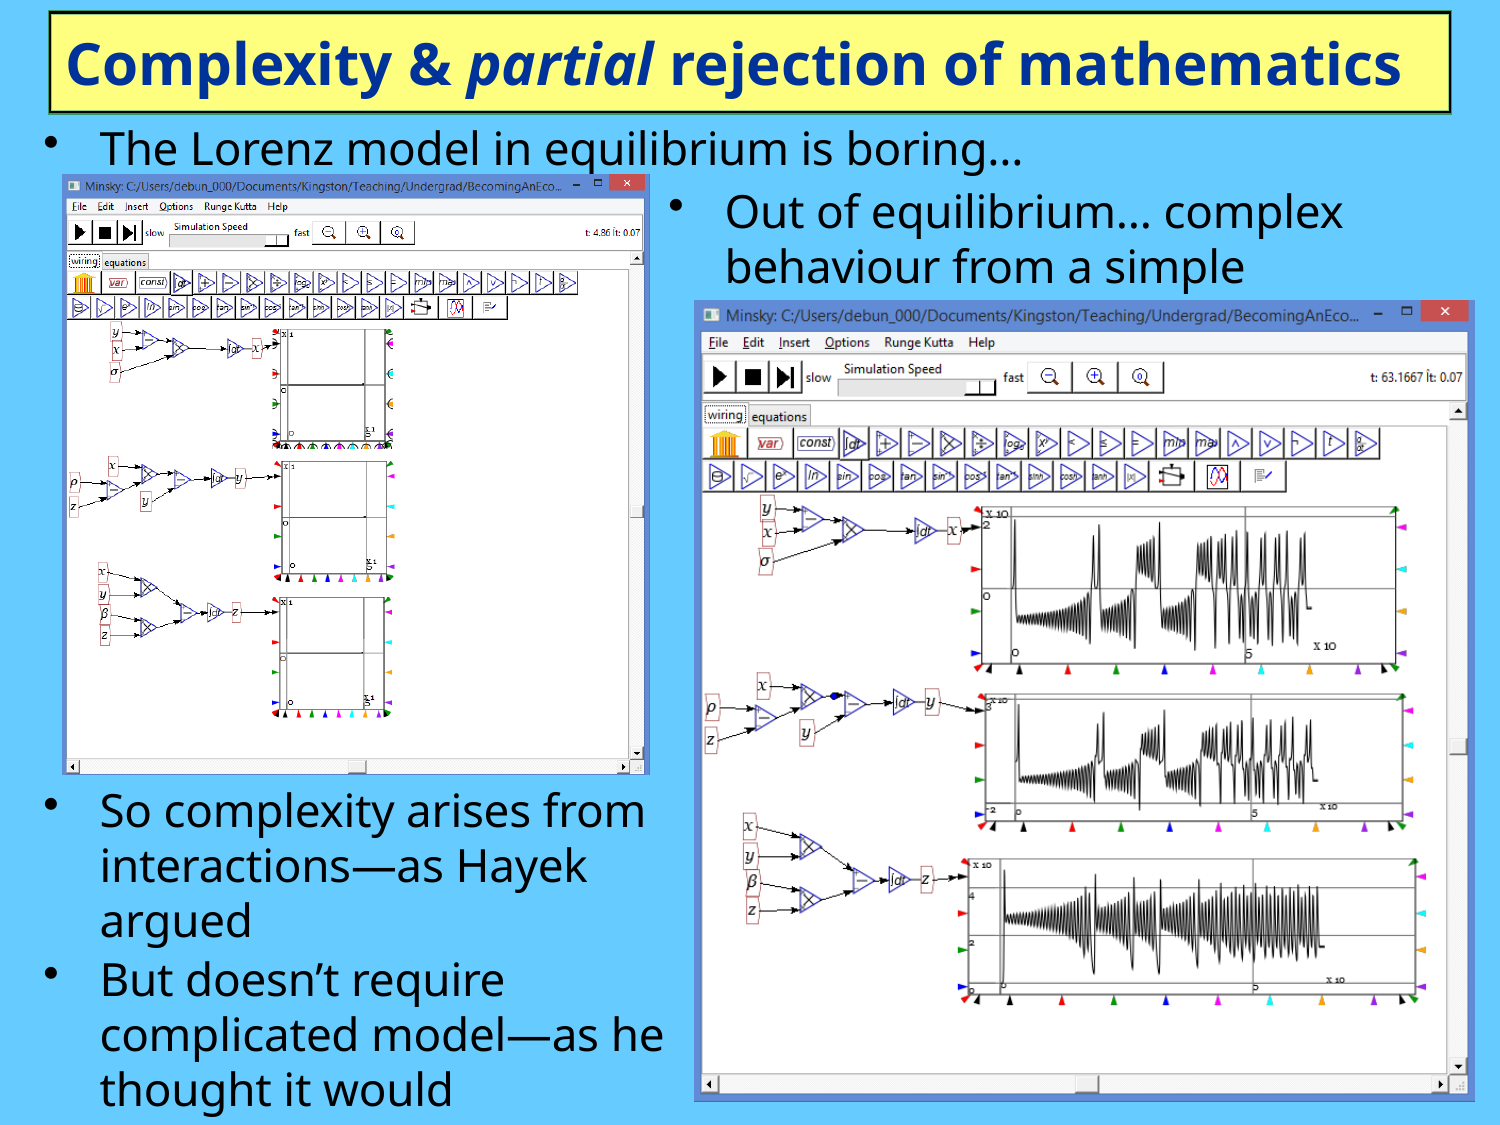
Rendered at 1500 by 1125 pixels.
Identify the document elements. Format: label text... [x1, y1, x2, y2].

title Complexity & partial rejection of mathematics [49, 11, 1451, 112]
picture [694, 300, 1476, 1103]
picture [62, 174, 651, 775]
list The Lorenz model in equilibrium is boring… [37, 112, 1475, 188]
text_box So complexity arises from interactions—as Hayek argued But doesn’t require complicated model—as he thought it would [37, 774, 689, 1101]
text_box Out of equilibrium… complex behaviour from a simple model… [662, 175, 1375, 301]
